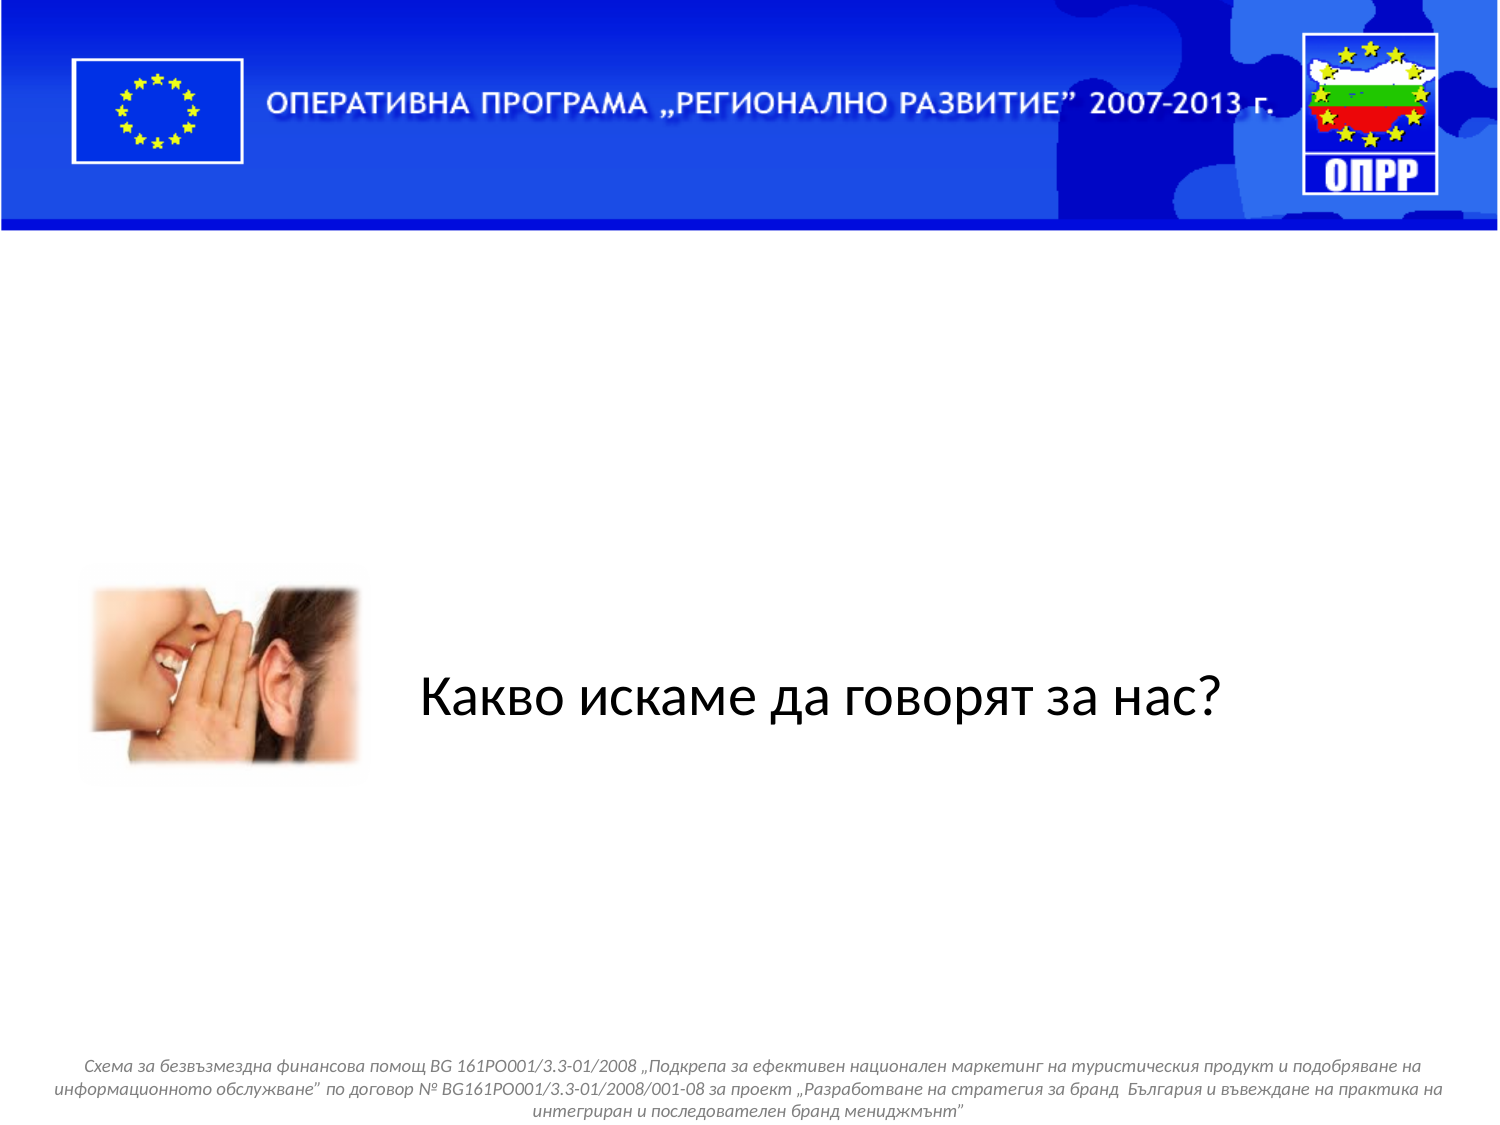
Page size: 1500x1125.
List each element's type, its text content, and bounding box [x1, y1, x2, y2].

title Какво искаме да говорят за нас? [376, 634, 1498, 715]
picture [0, 0, 1498, 232]
picture [76, 561, 373, 788]
